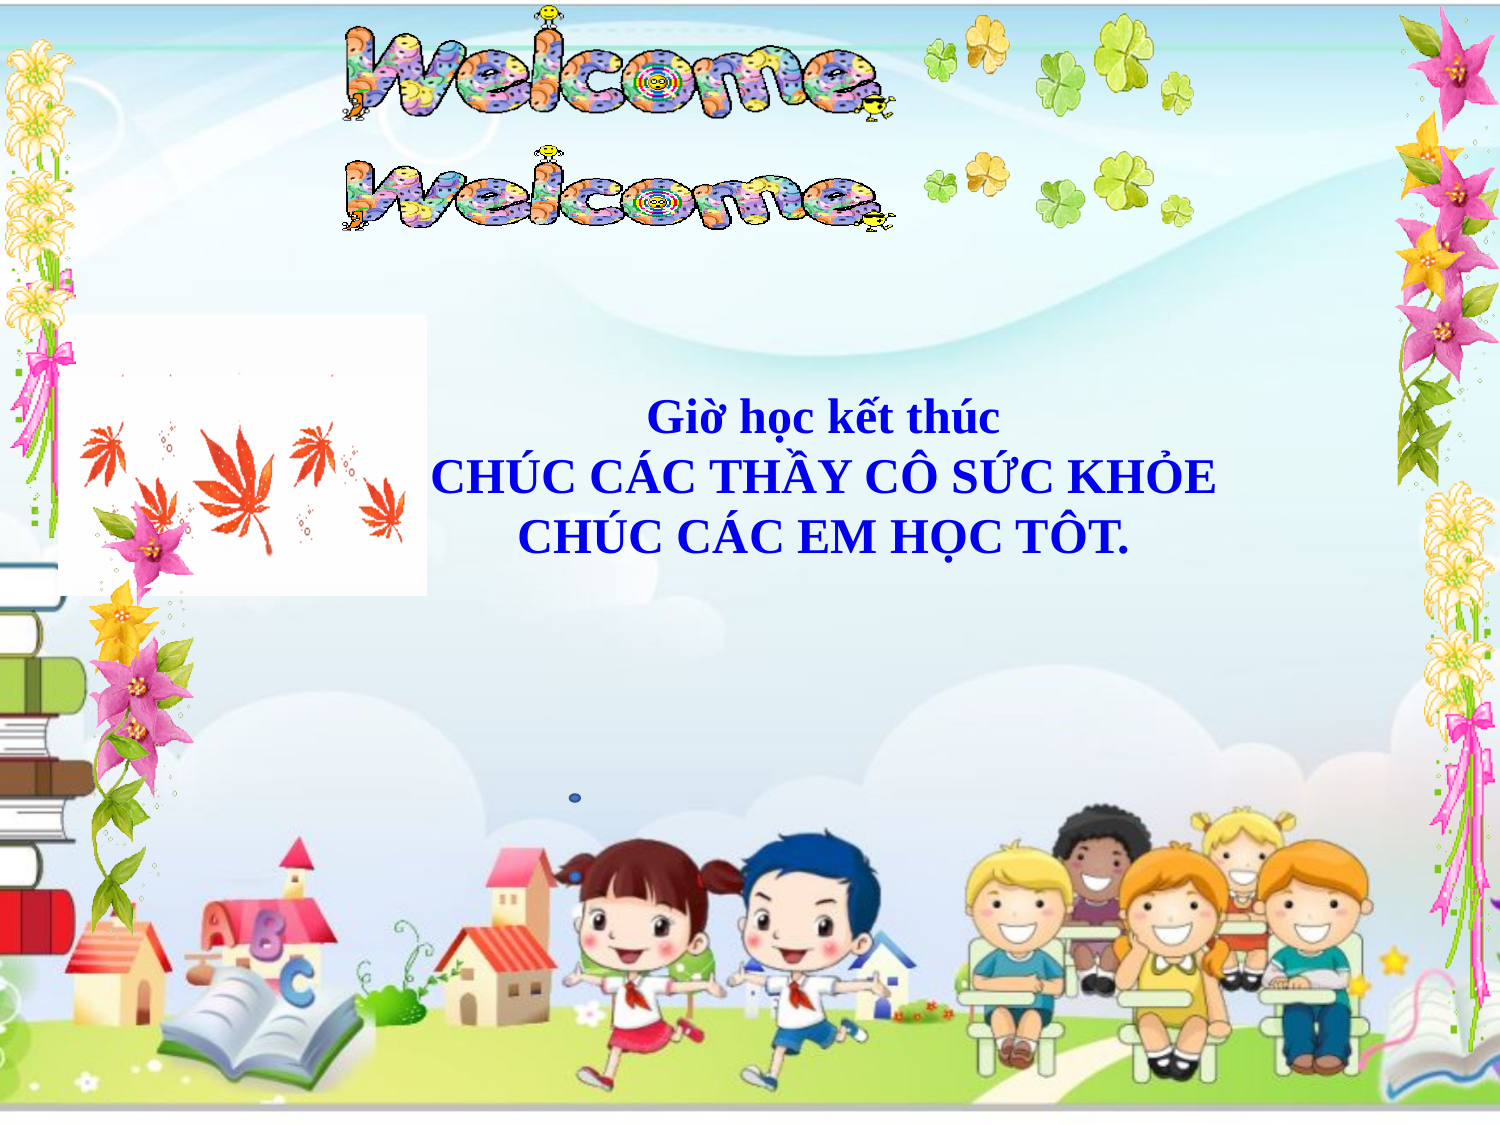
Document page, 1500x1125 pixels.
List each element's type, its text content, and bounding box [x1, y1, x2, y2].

picture [0, 0, 1500, 1125]
text_box [568, 793, 582, 803]
text_box Giờ học kết thúc CHÚC CÁC THẦY CÔ SỨC KHỎE CHÚC CÁC EM HỌC TÔT. [301, 376, 1347, 677]
